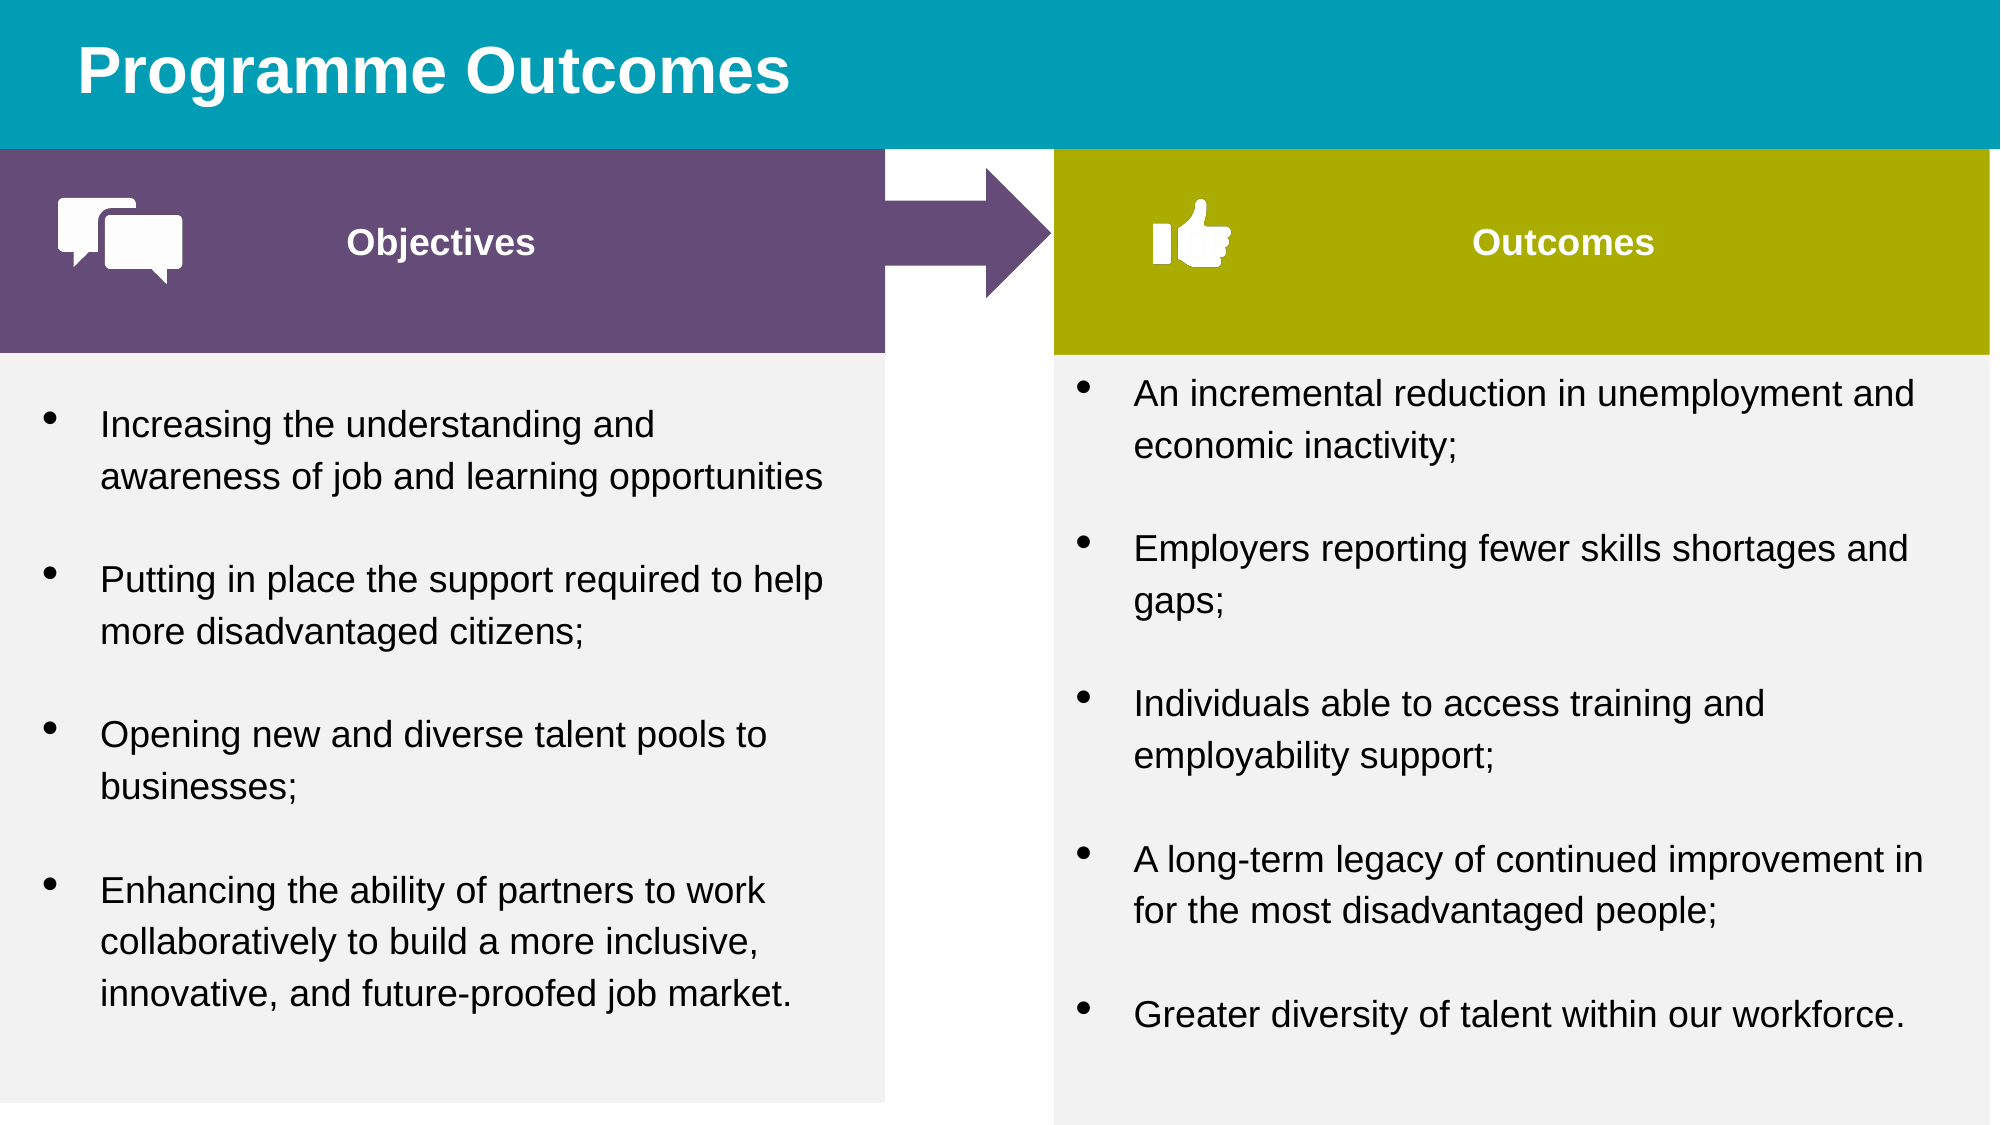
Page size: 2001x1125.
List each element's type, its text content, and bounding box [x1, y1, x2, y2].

text_box [0, 0, 2000, 150]
picture [1145, 186, 1239, 280]
picture [44, 165, 195, 316]
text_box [1054, 148, 2000, 1125]
text_box Programme Outcomes [62, 19, 808, 115]
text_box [0, 148, 1052, 1125]
